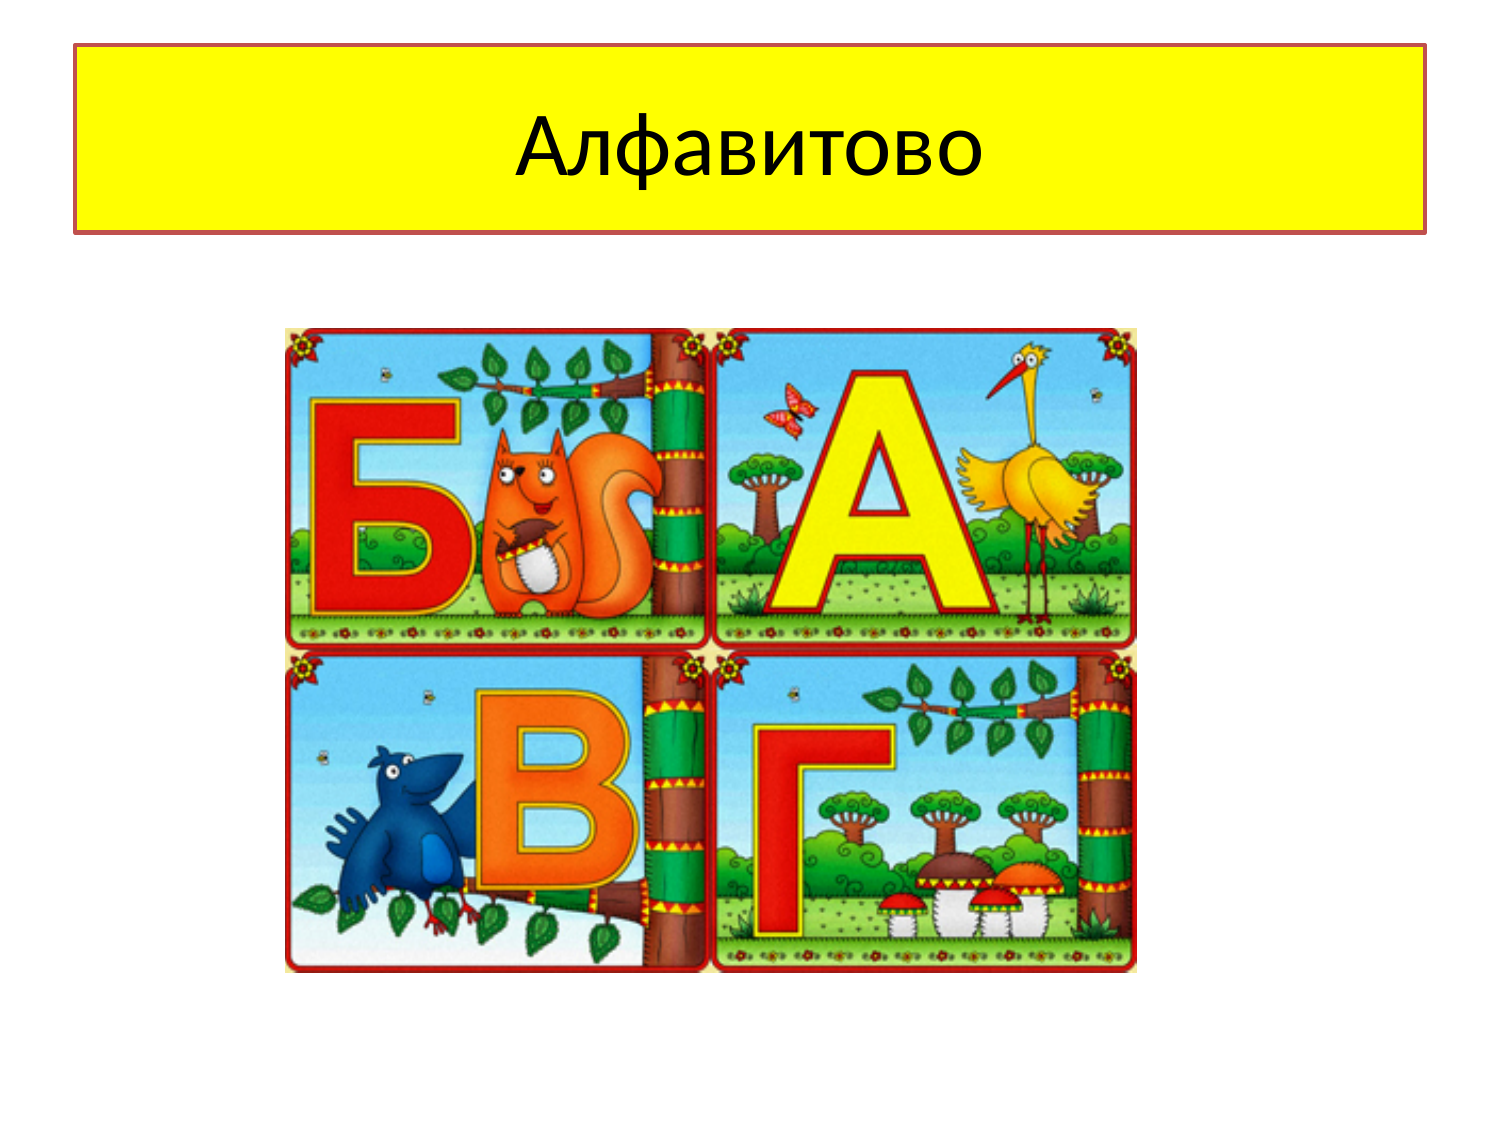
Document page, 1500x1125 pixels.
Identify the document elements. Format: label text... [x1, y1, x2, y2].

picture [284, 327, 1137, 973]
title Алфавитово [73, 43, 1427, 235]
